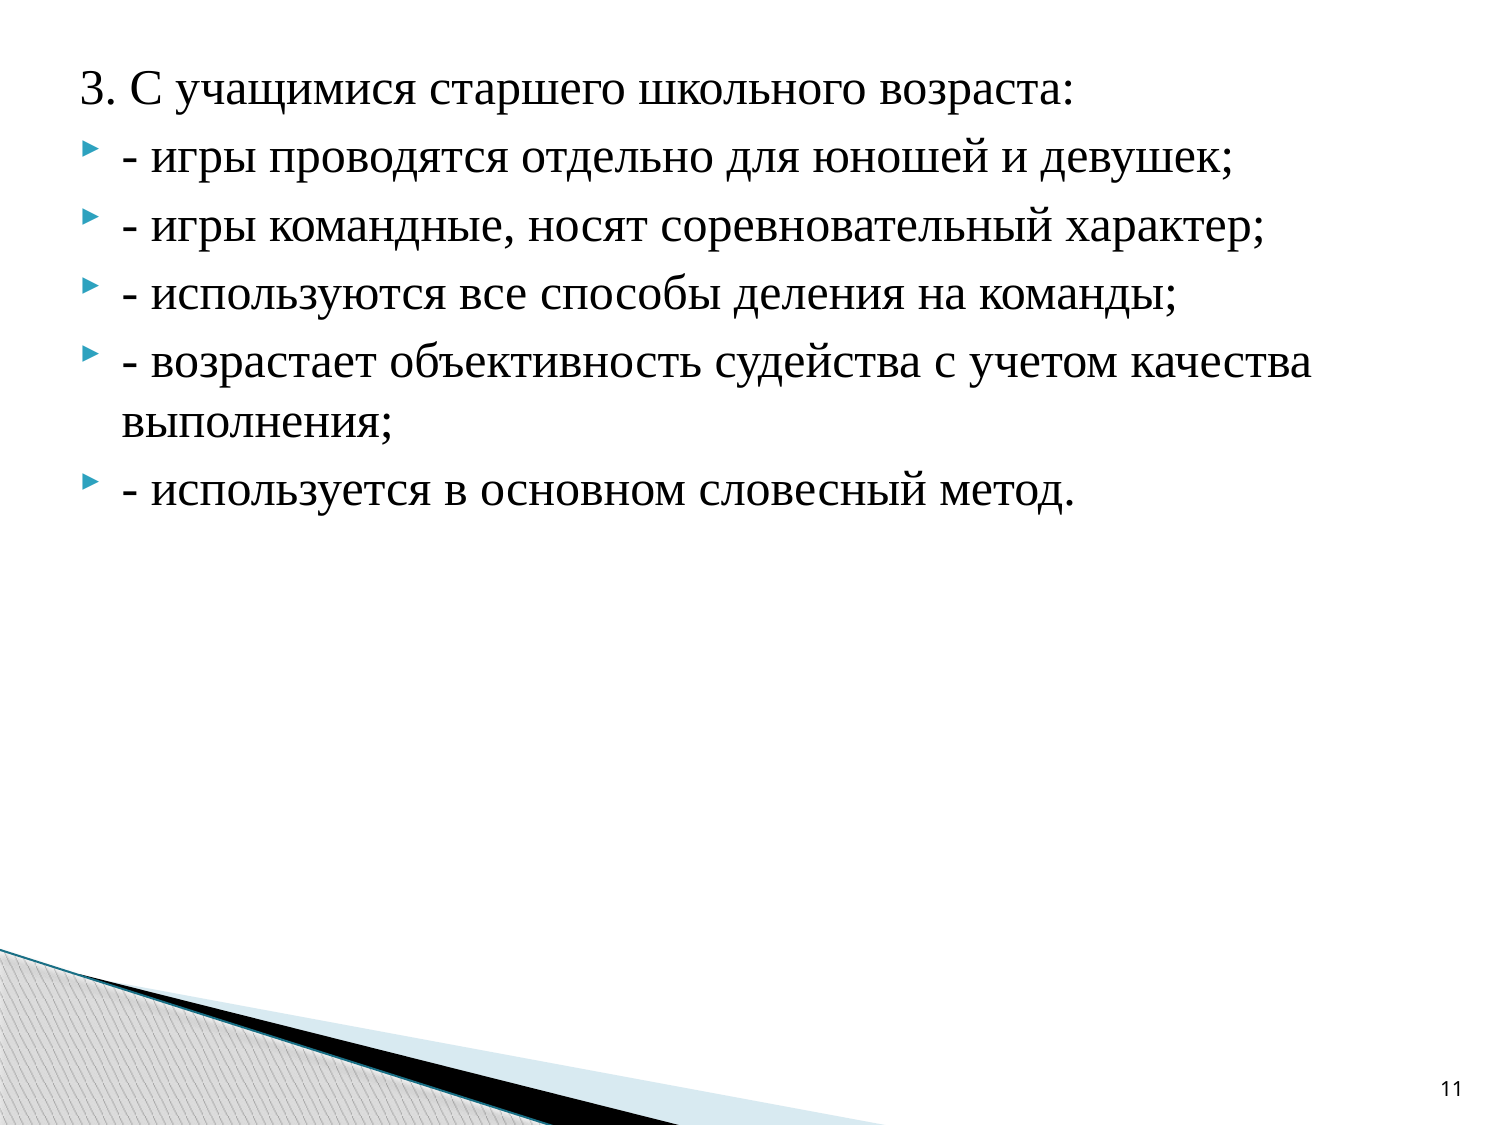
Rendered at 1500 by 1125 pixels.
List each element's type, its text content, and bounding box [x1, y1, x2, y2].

slide_number 11 [1418, 1051, 1479, 1112]
list 3. С учащимися старшего школьного возраста: - игры проводятся отдельно для юношей и девушек; - игры командные, носят соревновательный характер; - используются все способы деления на команды; - возрастает объективность судейства с учетом качества выполнения; - используется в основном словесный метод. [46, 46, 1397, 539]
